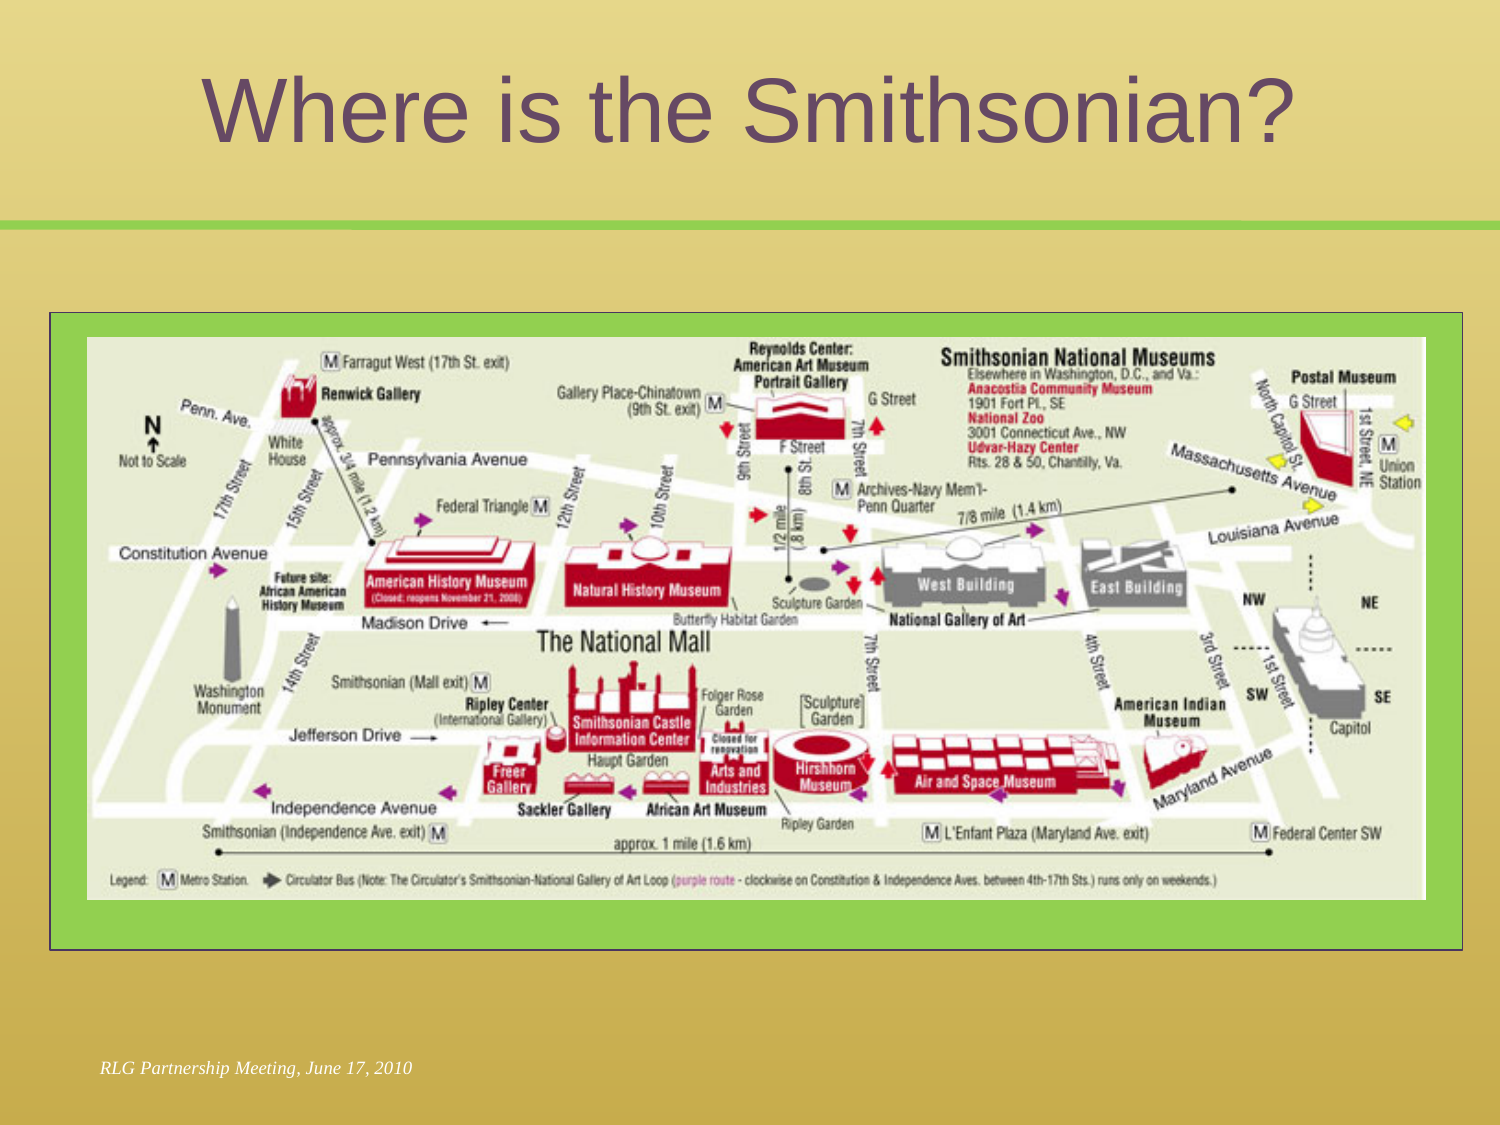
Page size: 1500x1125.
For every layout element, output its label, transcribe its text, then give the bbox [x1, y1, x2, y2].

picture [87, 337, 1426, 901]
footer RLG Partnership Meeting, June 17, 2010 [75, 1037, 438, 1098]
title Where is the Smithsonian? [0, 0, 1500, 213]
text_box [49, 312, 1463, 950]
